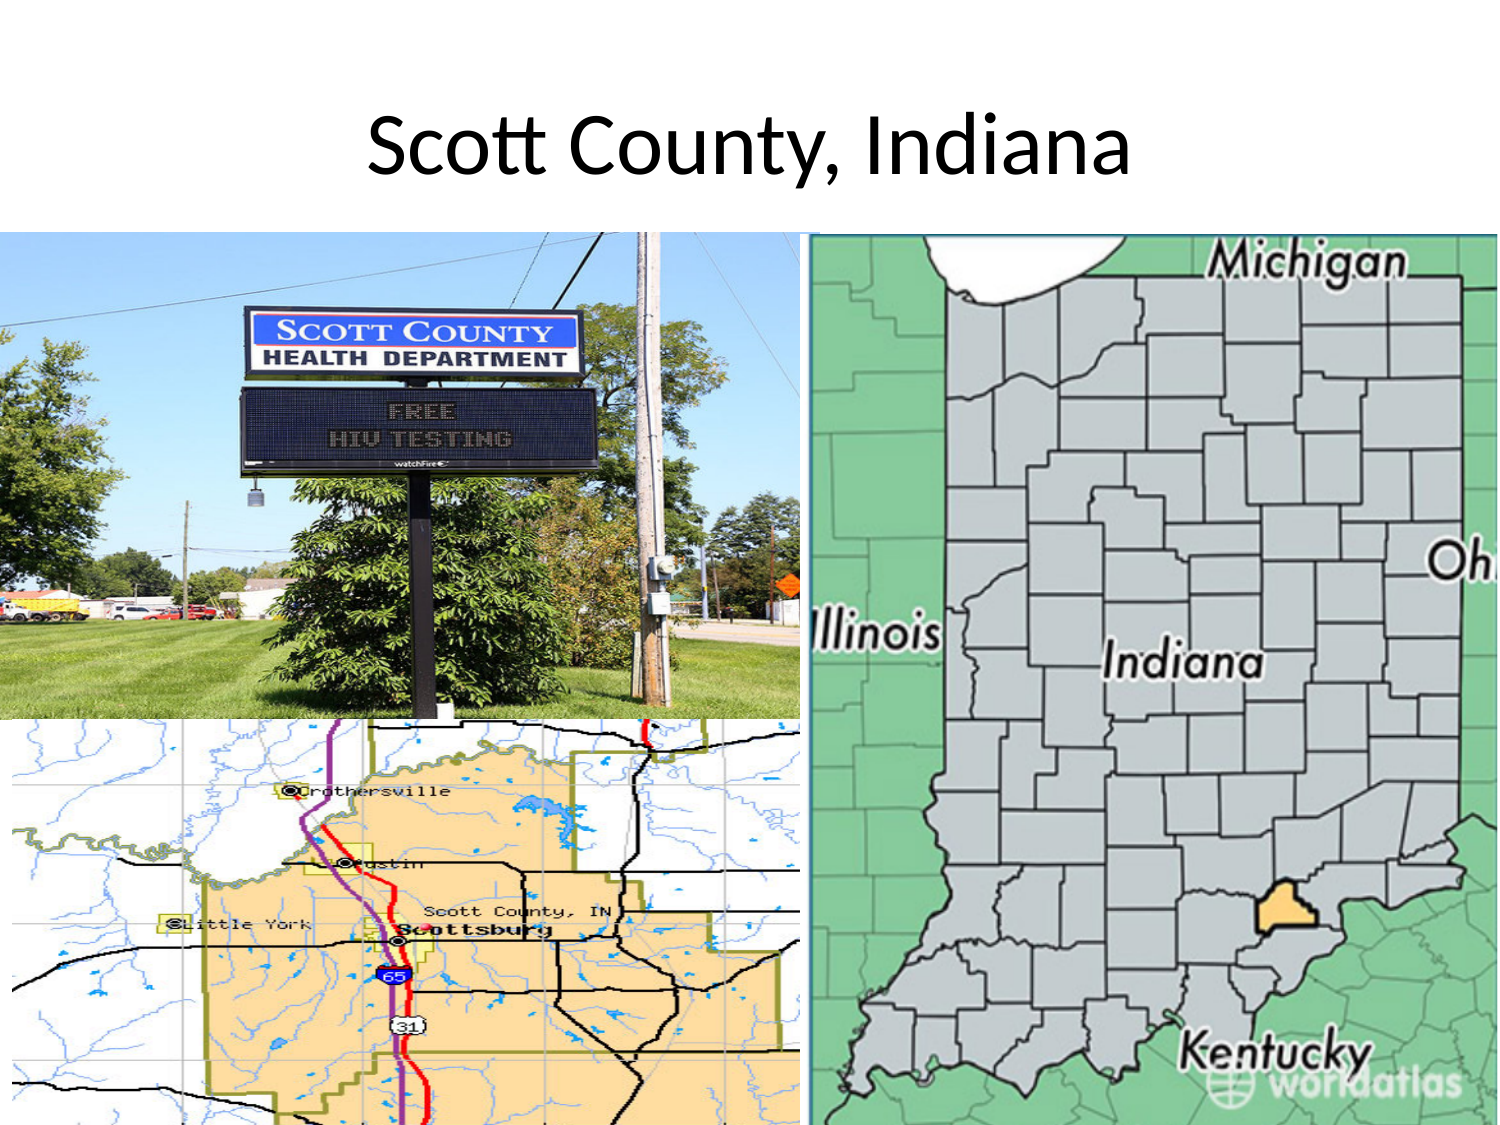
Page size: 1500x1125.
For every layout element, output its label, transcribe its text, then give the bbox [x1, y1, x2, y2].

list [0, 232, 800, 721]
title Scott County, Indiana [75, 45, 1425, 232]
picture [11, 234, 1500, 1125]
